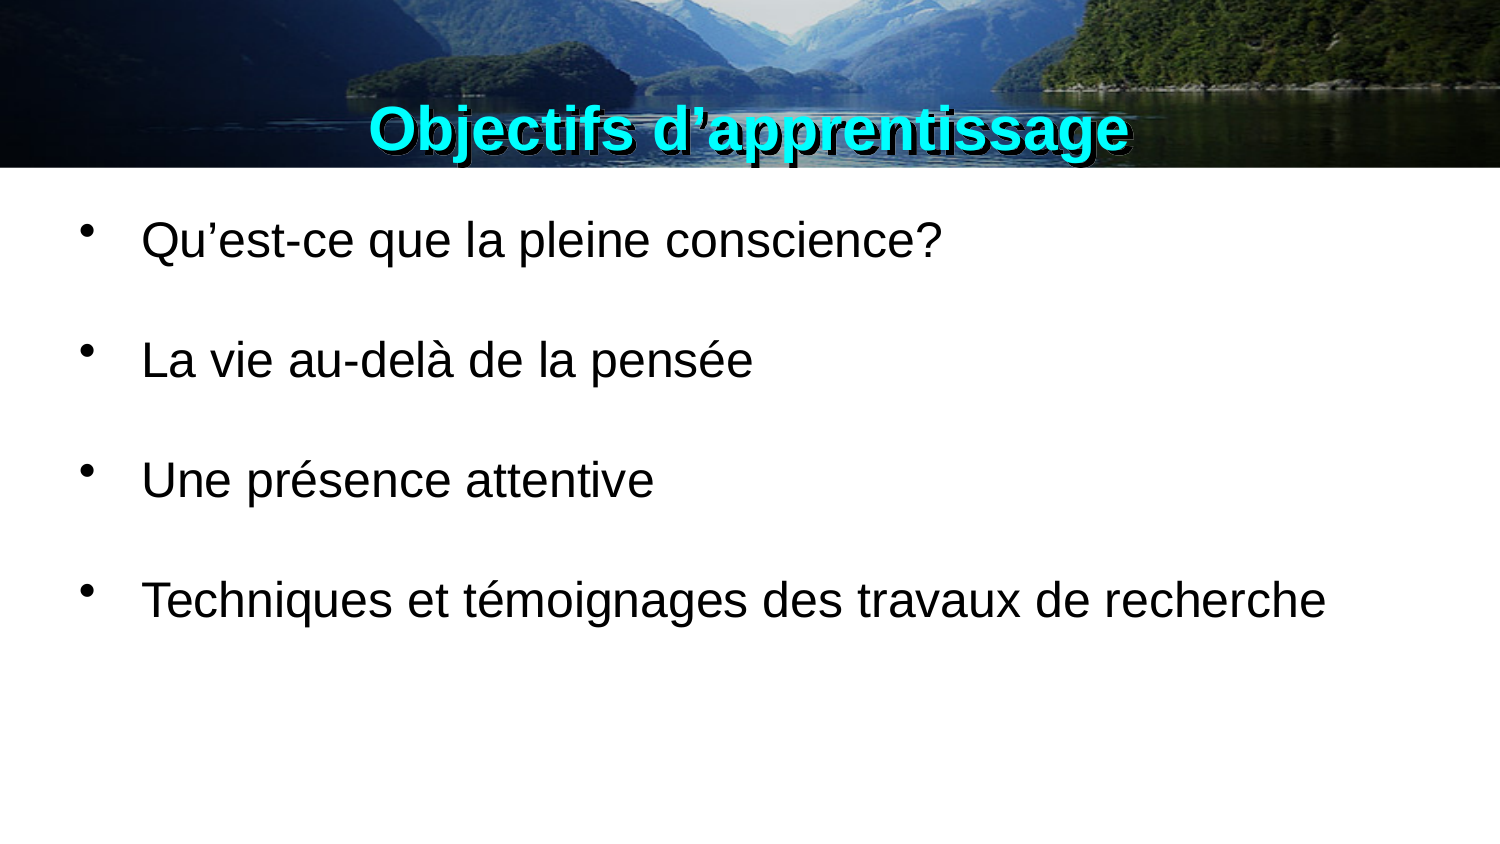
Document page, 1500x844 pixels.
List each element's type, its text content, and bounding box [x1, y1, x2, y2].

title Objectifs d’apprentissage [51, 72, 1449, 174]
picture [0, 0, 1500, 844]
list Qu’est-ce que la pleine conscience? La vie au-delà de la pensée Une présence attentive Techniques et témoignages des travaux de recherche [51, 192, 1449, 750]
